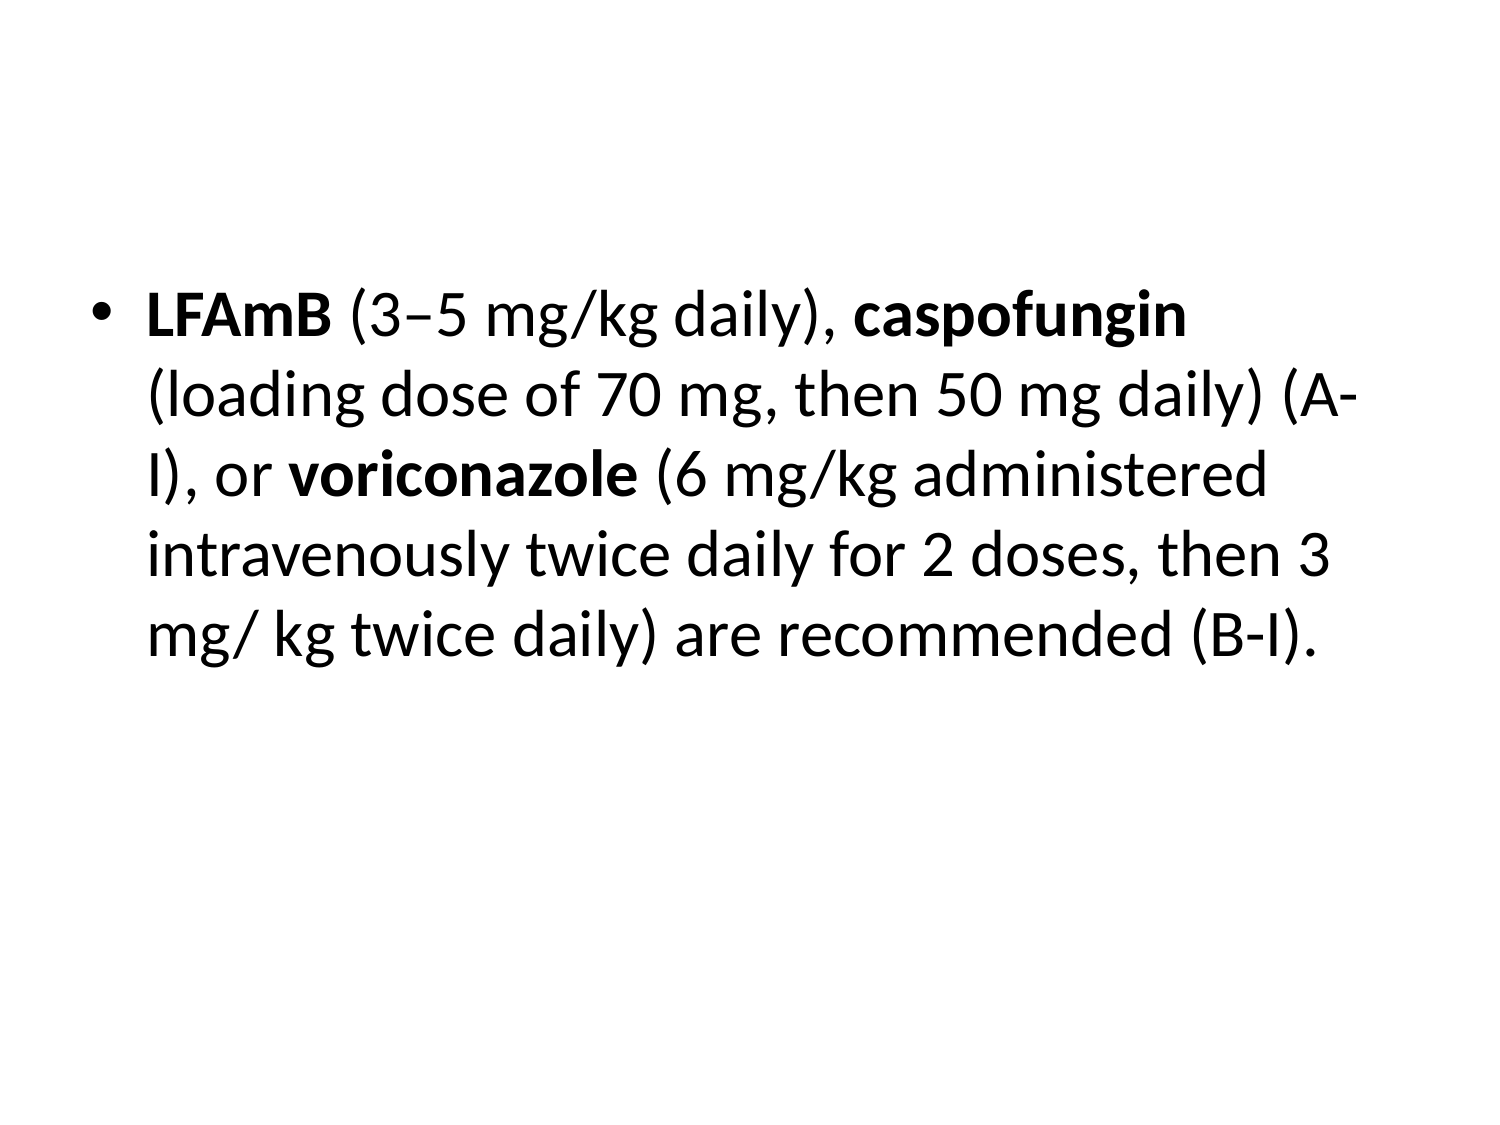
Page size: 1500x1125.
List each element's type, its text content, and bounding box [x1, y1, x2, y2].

list LFAmB (3–5 mg/kg daily), caspofungin (loading dose of 70 mg, then 50 mg daily) (A-I), or voriconazole (6 mg/kg administered intravenously twice daily for 2 doses, then 3 mg/ kg twice daily) are recommended (B-I). [75, 262, 1425, 1005]
